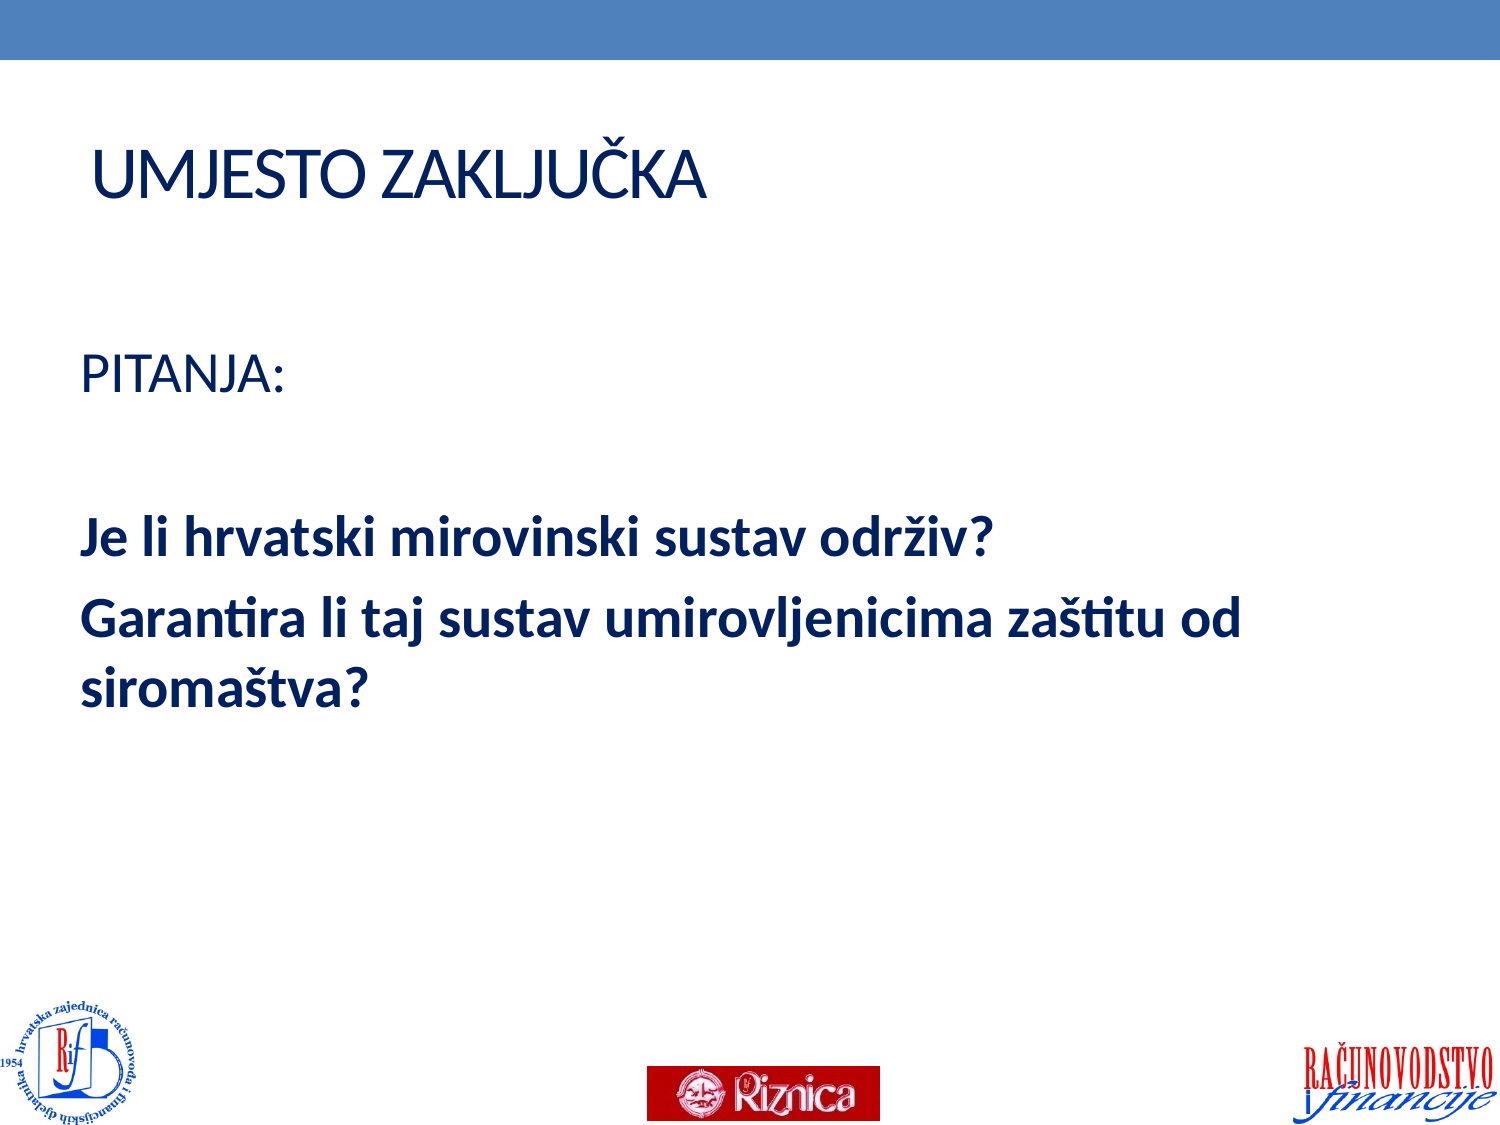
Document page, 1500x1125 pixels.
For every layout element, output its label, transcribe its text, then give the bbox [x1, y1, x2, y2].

picture [0, 1001, 136, 1125]
picture [1293, 1042, 1497, 1124]
list PITANJA: Je li hrvatski mirovinski sustav održiv? Garantira li taj sustav umirovljenicima zaštitu od siromaštva? [64, 255, 1425, 1056]
title UMJESTO ZAKLJUČKA [75, 87, 1425, 250]
picture [647, 1066, 880, 1121]
